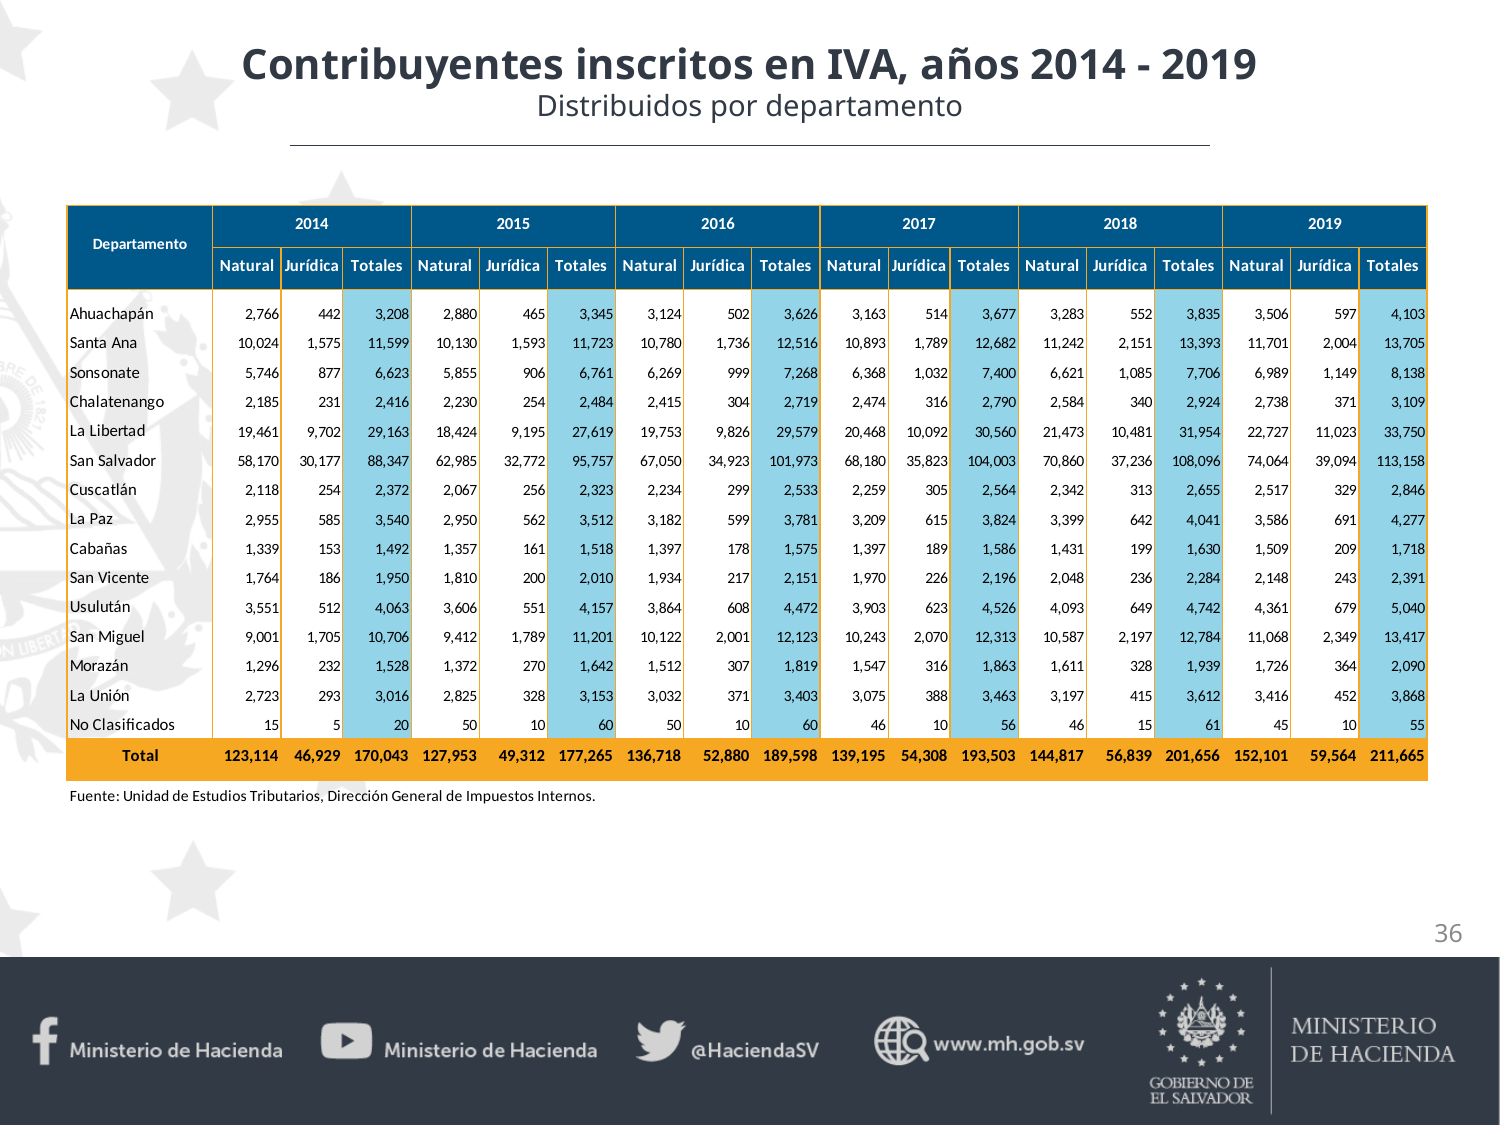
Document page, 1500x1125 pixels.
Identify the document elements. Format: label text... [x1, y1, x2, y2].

slide_number 36 [1140, 904, 1478, 957]
picture [0, 0, 1500, 1125]
text_box Contribuyentes inscritos en IVA, años 2014 - 2019 Distribuidos por departamento [474, 30, 1500, 130]
